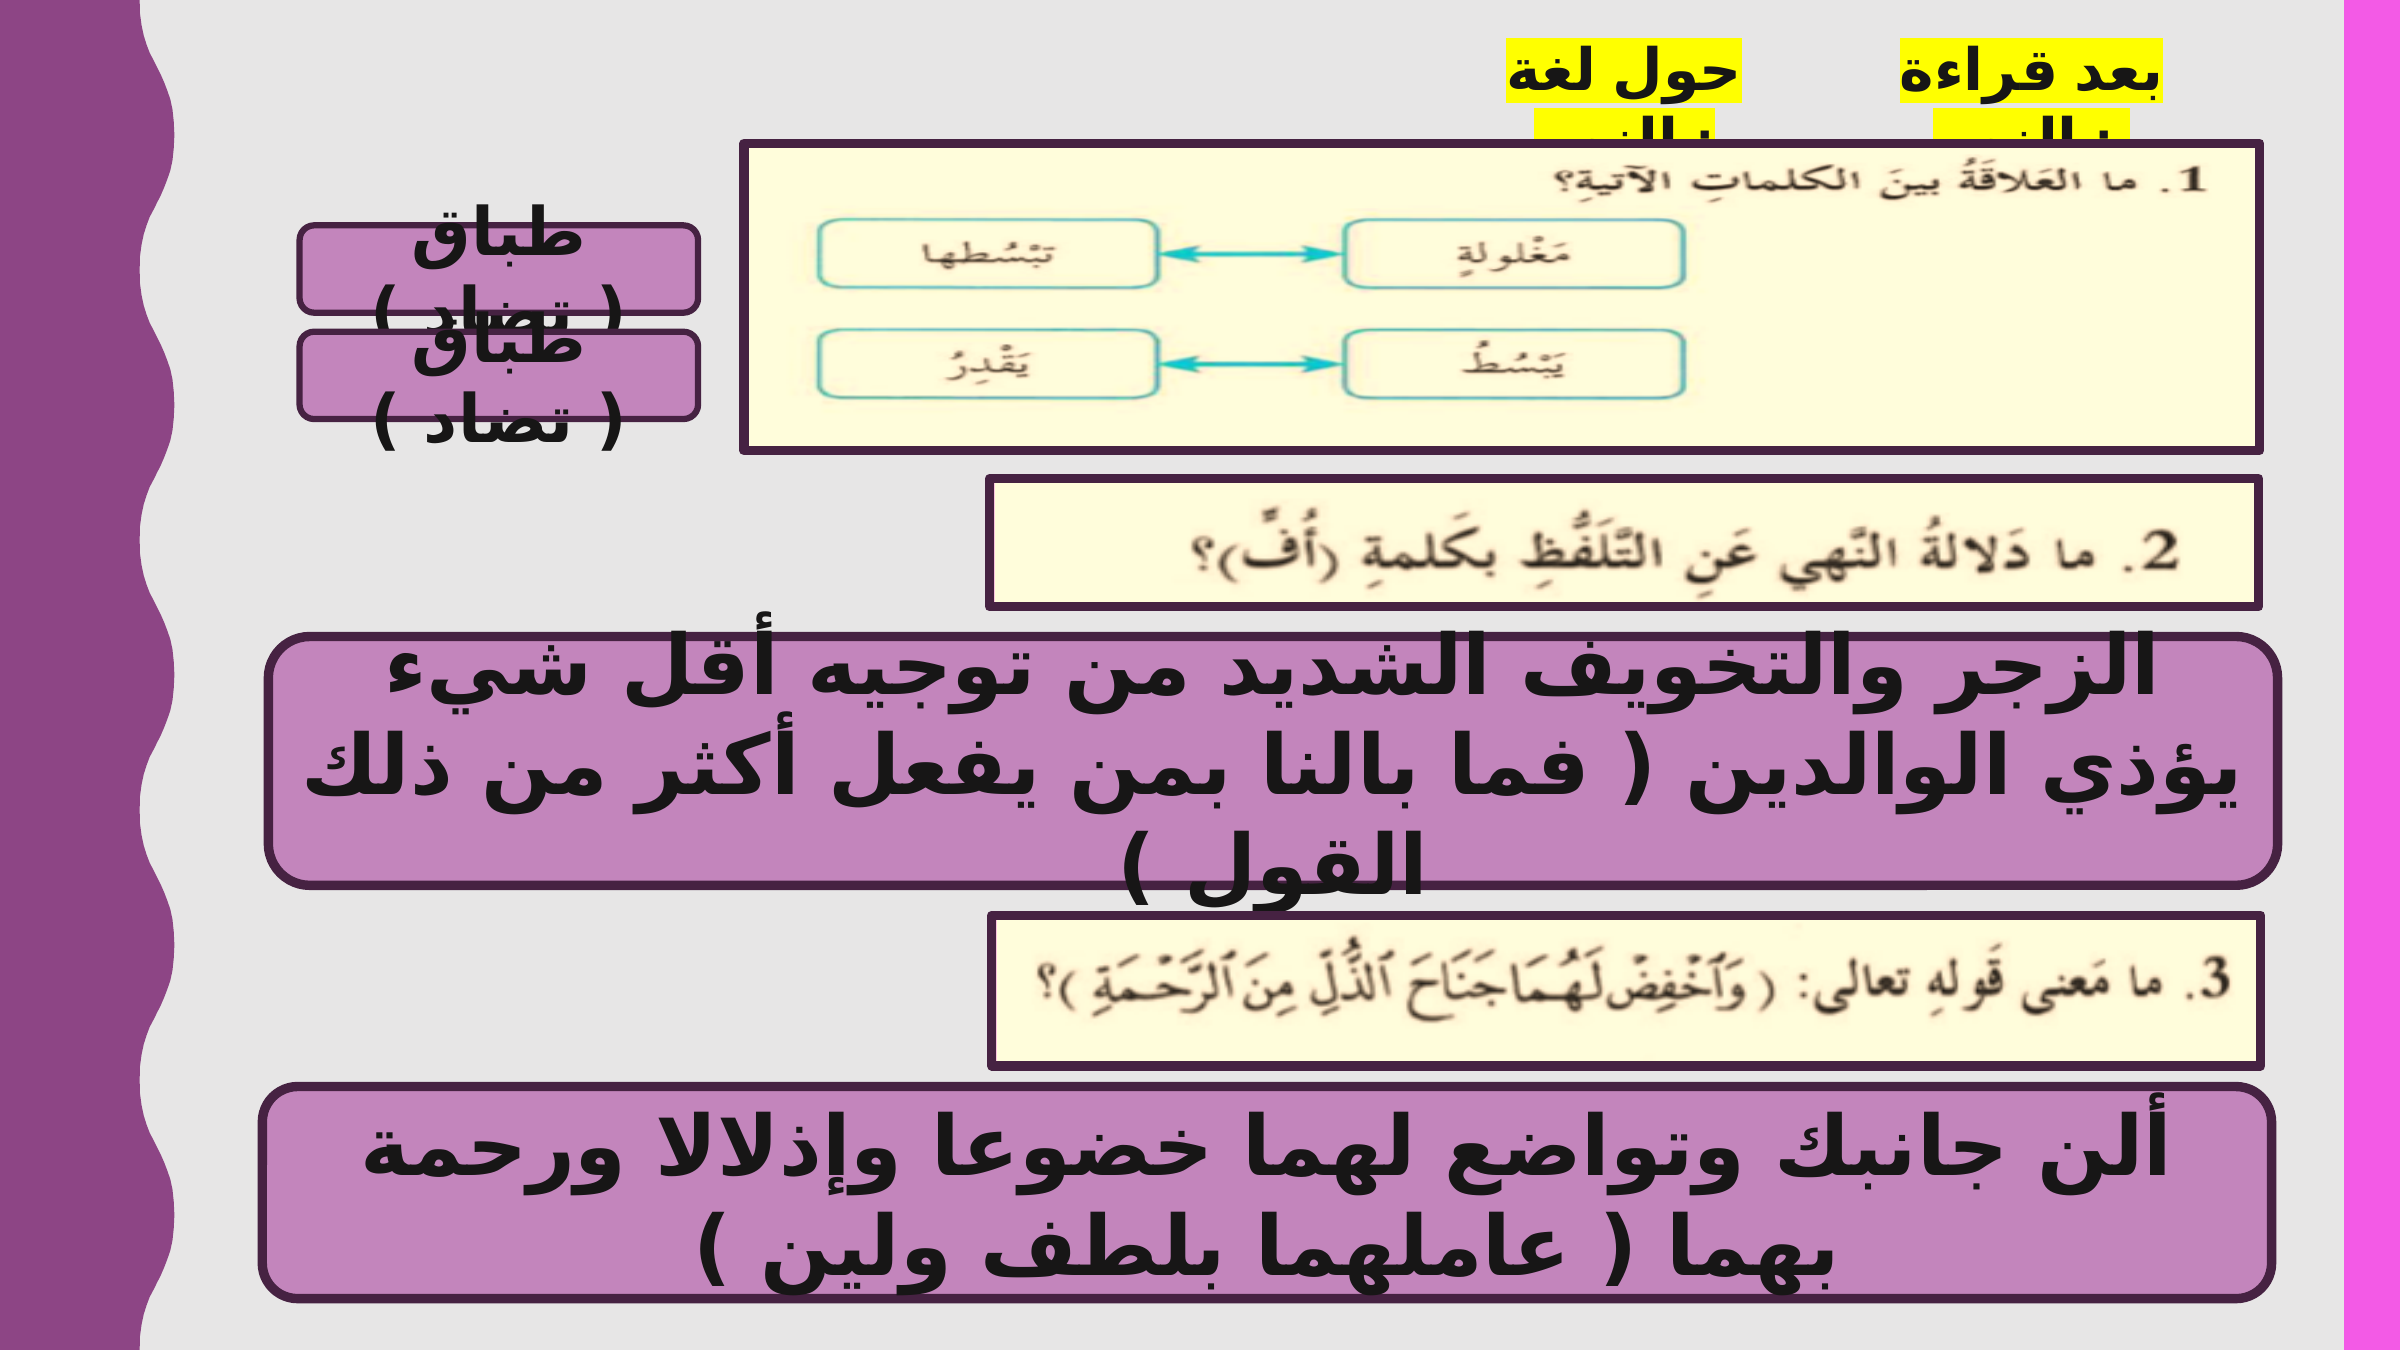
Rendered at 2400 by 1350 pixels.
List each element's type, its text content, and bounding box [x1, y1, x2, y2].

text_box الزجر والتخويف الشديد من توجيه أقل شيء يؤذي الوالدين ( فما بالنا بمن يفعل أكثر من ذلك القول ) [268, 636, 2278, 886]
text_box طباق ( تضاد ) [299, 331, 699, 420]
text_box حول لغة النص : [1450, 24, 1798, 111]
picture [994, 483, 2255, 603]
text_box بعد قراءة النص : [1840, 24, 2223, 111]
picture [996, 919, 2257, 1062]
text_box طباق ( تضاد ) [299, 225, 699, 313]
picture [748, 147, 2256, 447]
text_box ألن جانبك وتواضع لهما خضوعا وإذلالا ورحمة بهما ( عاملهما بلطف ولين ) [262, 1086, 2272, 1299]
